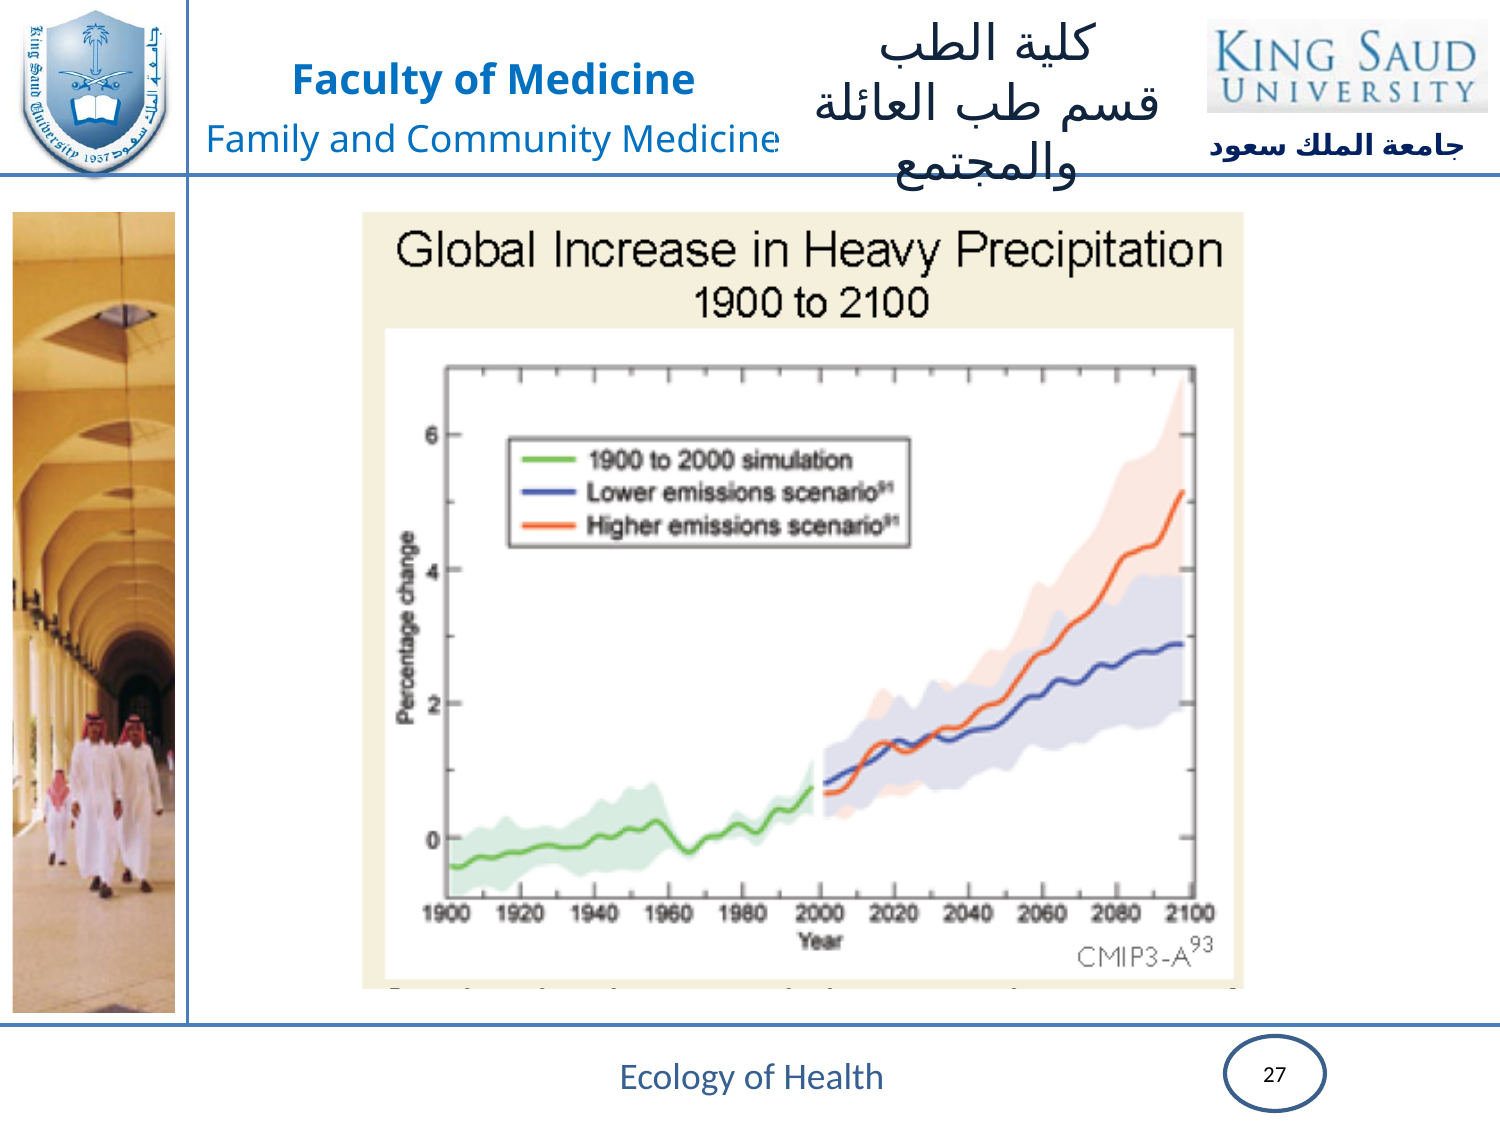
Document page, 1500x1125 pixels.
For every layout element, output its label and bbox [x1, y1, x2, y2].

picture [1207, 19, 1488, 113]
picture [362, 212, 1244, 989]
picture [0, 177, 186, 188]
picture [12, 212, 175, 1013]
picture [0, 0, 186, 173]
